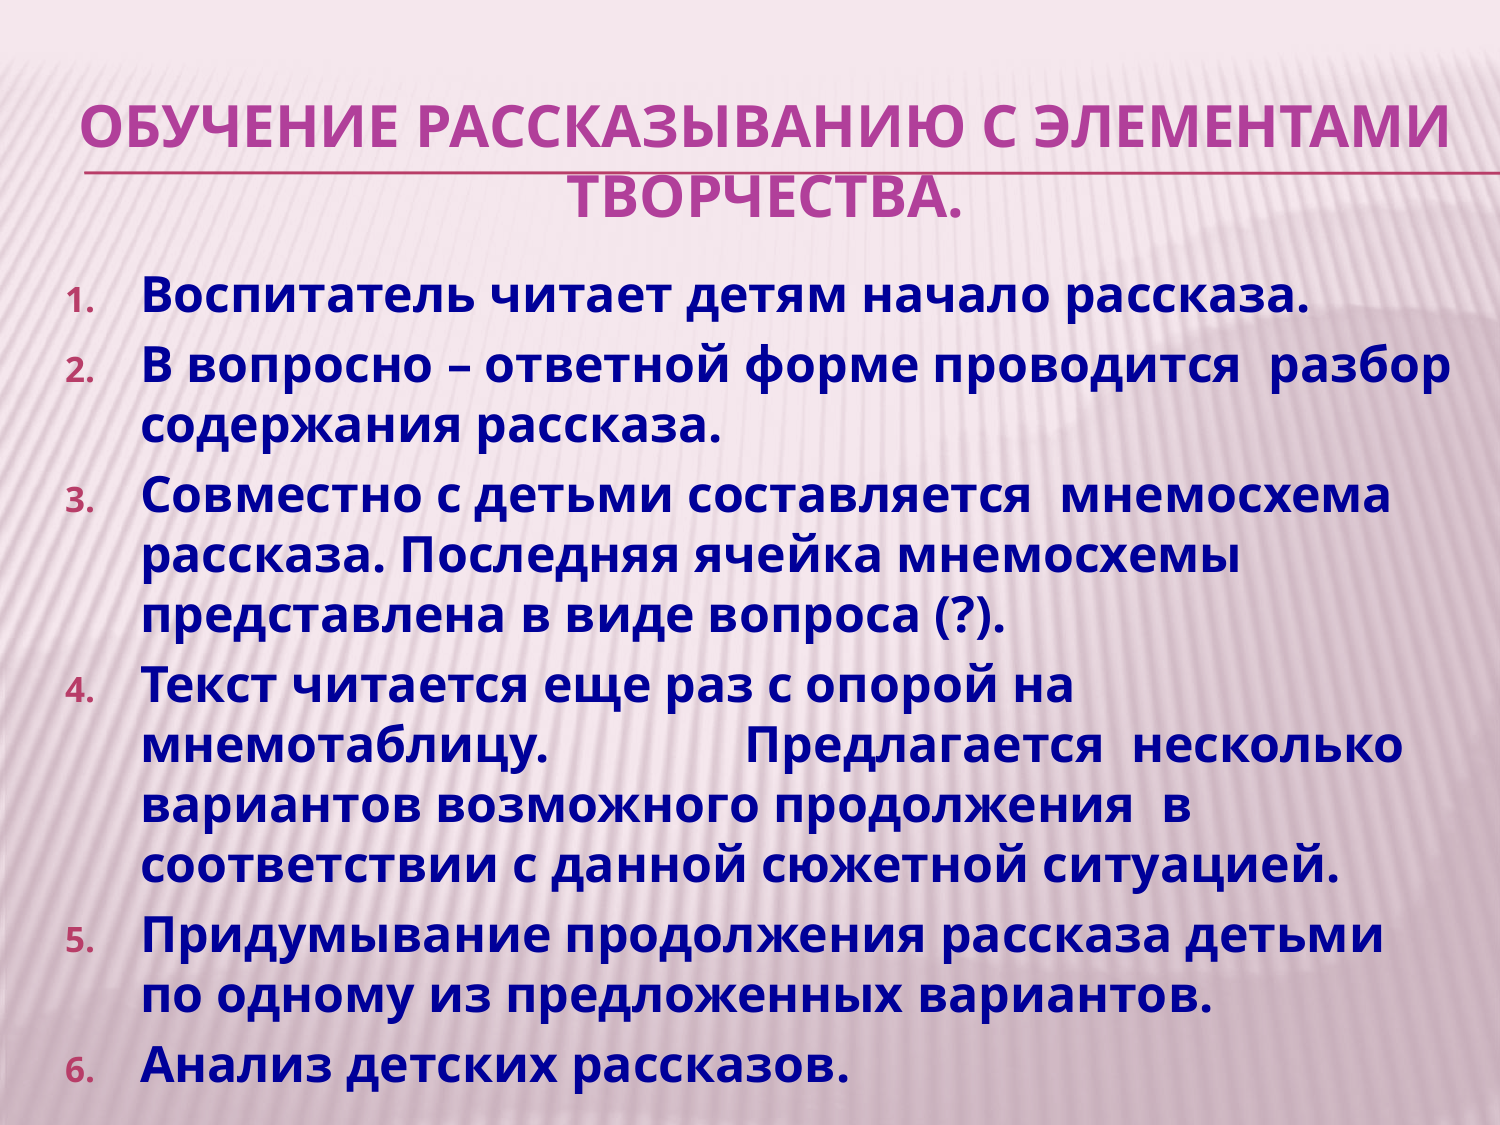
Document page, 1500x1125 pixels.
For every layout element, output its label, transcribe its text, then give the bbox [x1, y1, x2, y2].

list Воспитатель читает детям начало рассказа. В вопросно – ответной форме проводится разбор содержания рассказа. Совместно с детьми составляется мнемосхема рассказа. Последняя ячейка мнемосхемы представлена в виде вопроса (?). Текст читается еще раз с опорой на мнемотаблицу. Предлагается несколько вариантов возможного продолжения в соответствии с данной сюжетной ситуацией. Придумывание продолжения рассказа детьми по одному из предложенных вариантов. Анализ детских рассказов. [49, 254, 1471, 998]
title Обучение рассказыванию с элементами творчества. [53, 90, 1479, 228]
